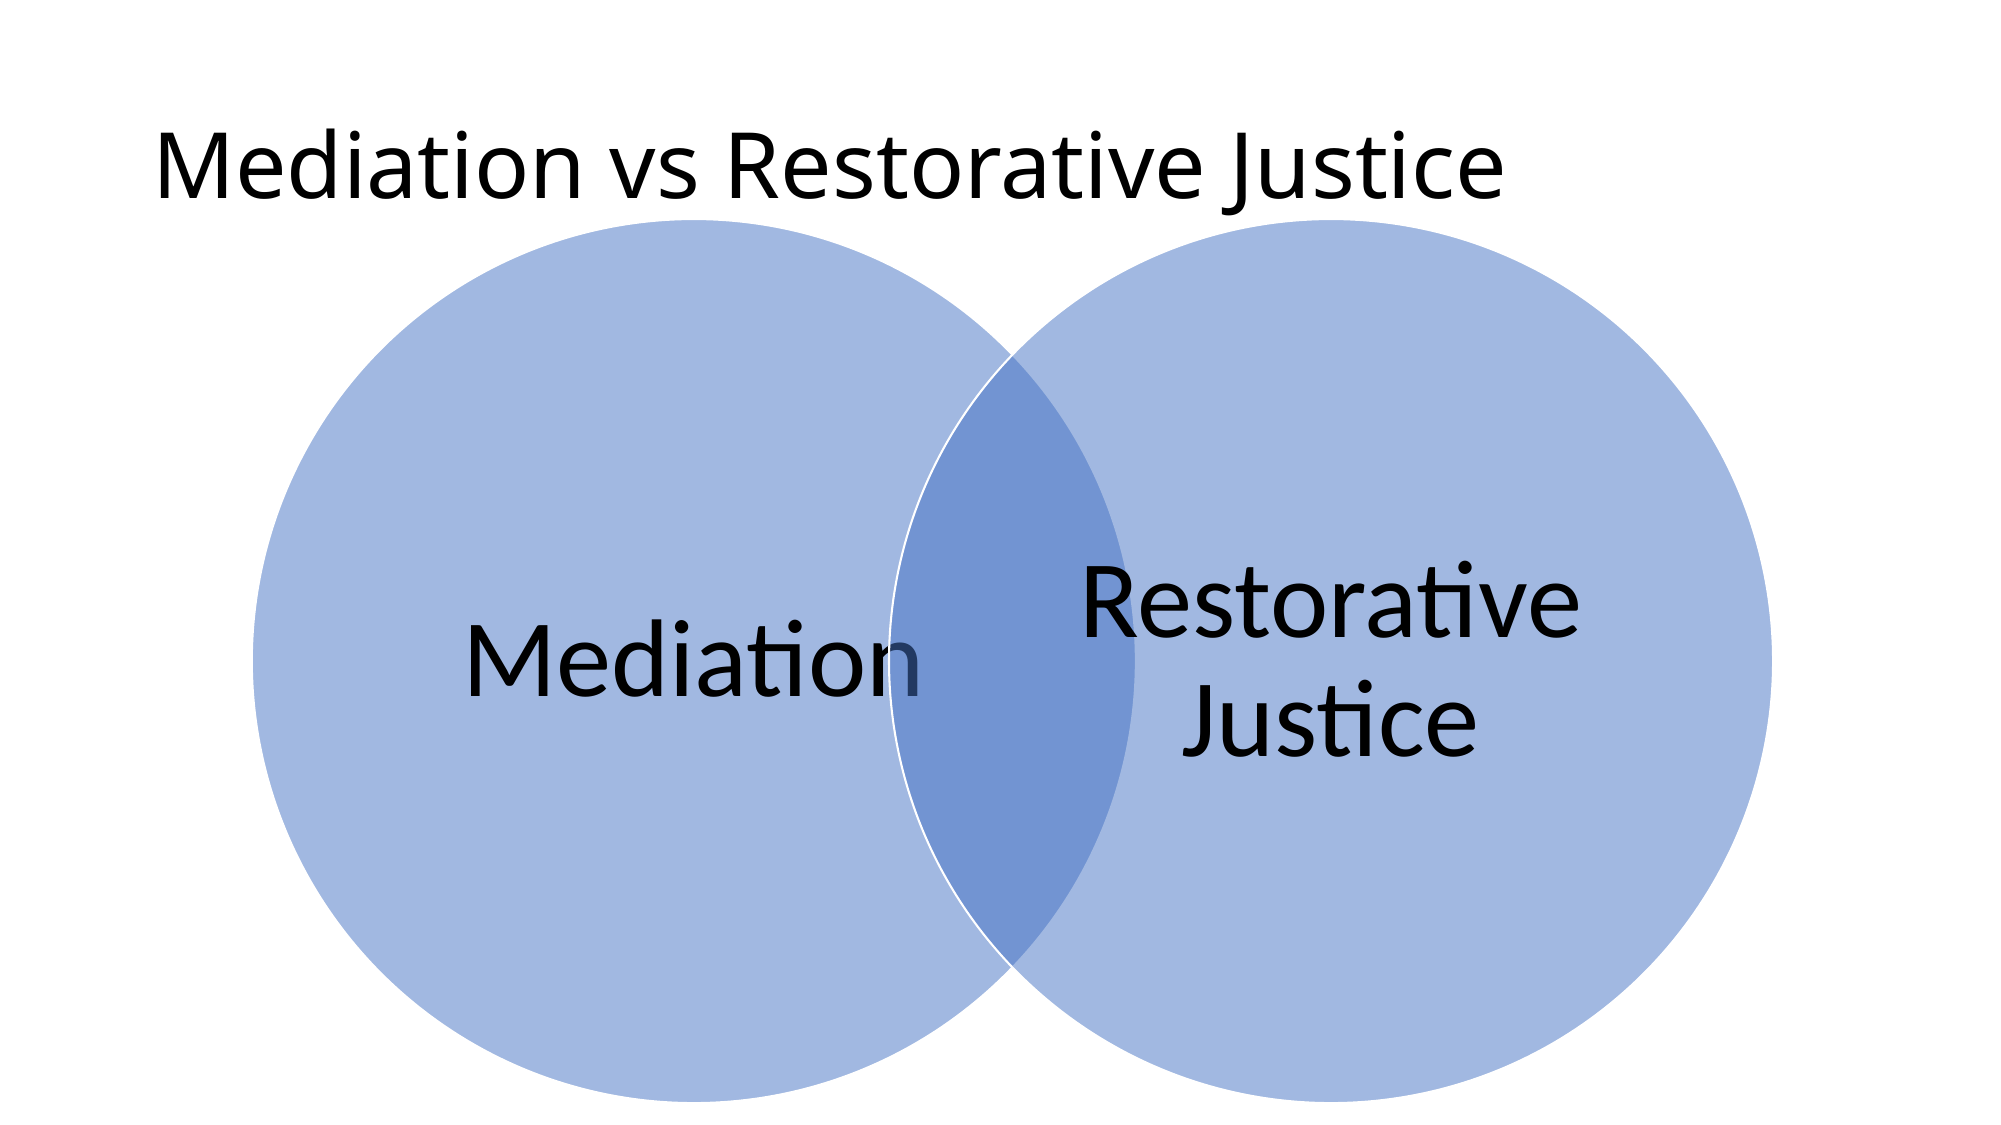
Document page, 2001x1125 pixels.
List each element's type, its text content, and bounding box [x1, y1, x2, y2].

title Mediation vs Restorative Justice [137, 59, 1863, 216]
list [24, 216, 2000, 1106]
